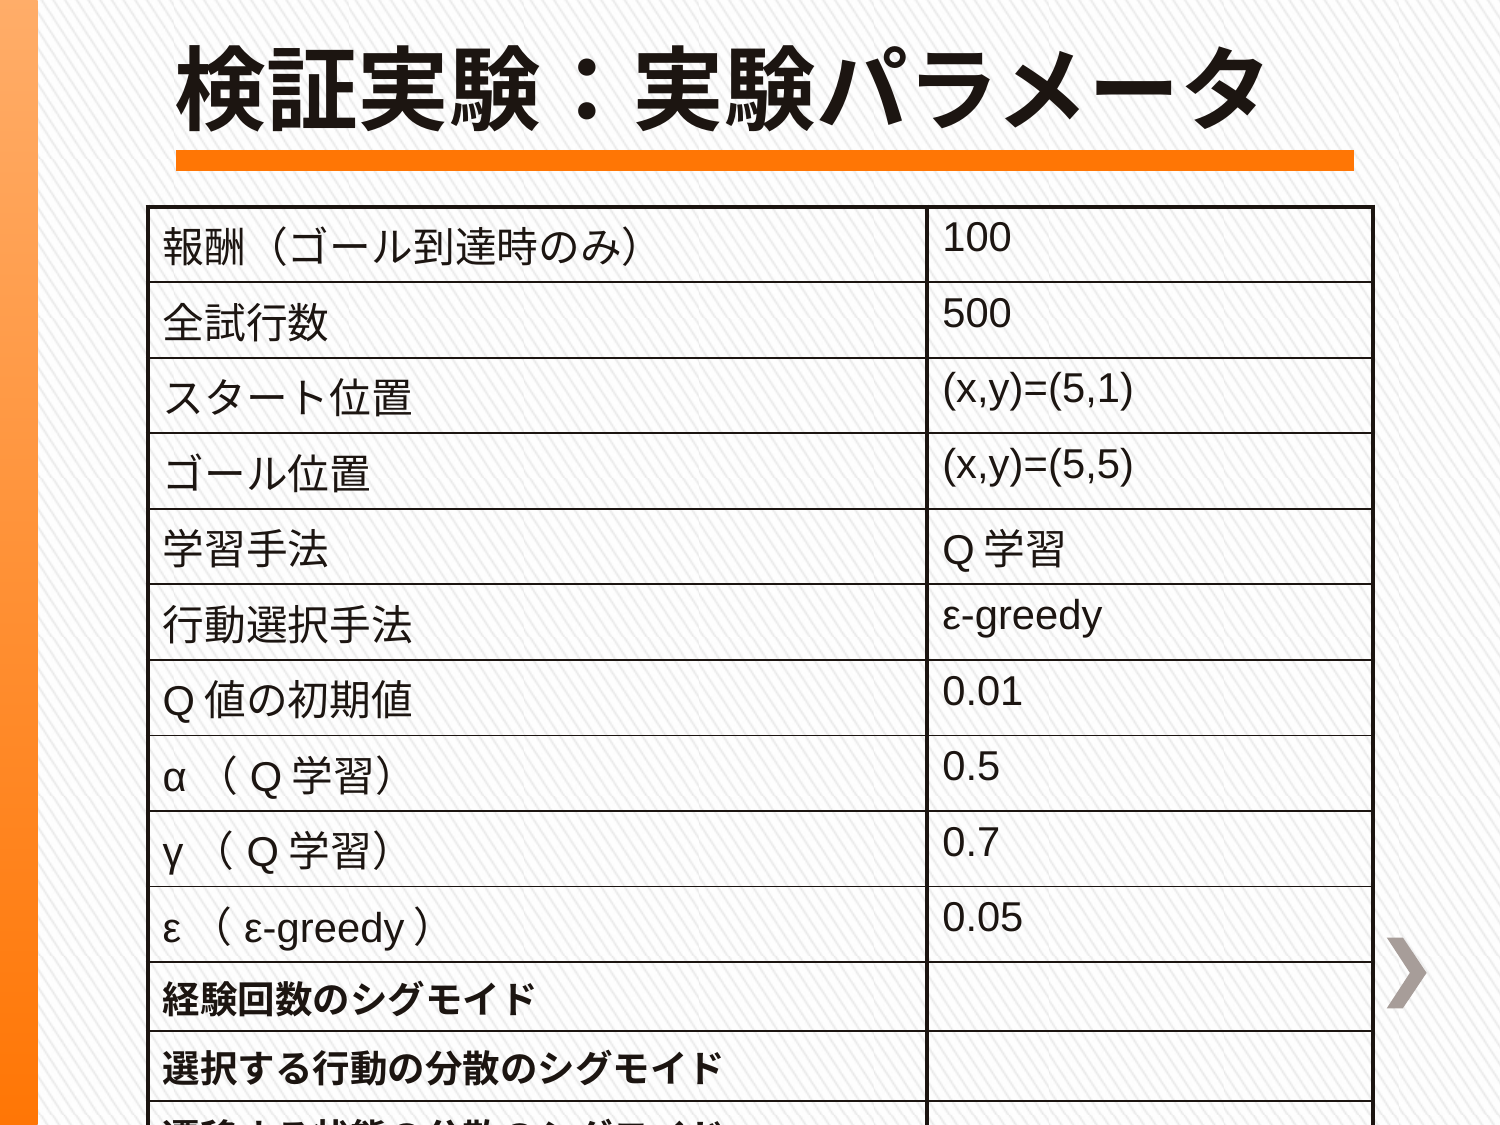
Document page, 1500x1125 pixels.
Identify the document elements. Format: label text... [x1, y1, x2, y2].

title 検証実験：実験パラメータ [159, 0, 1471, 149]
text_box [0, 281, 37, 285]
